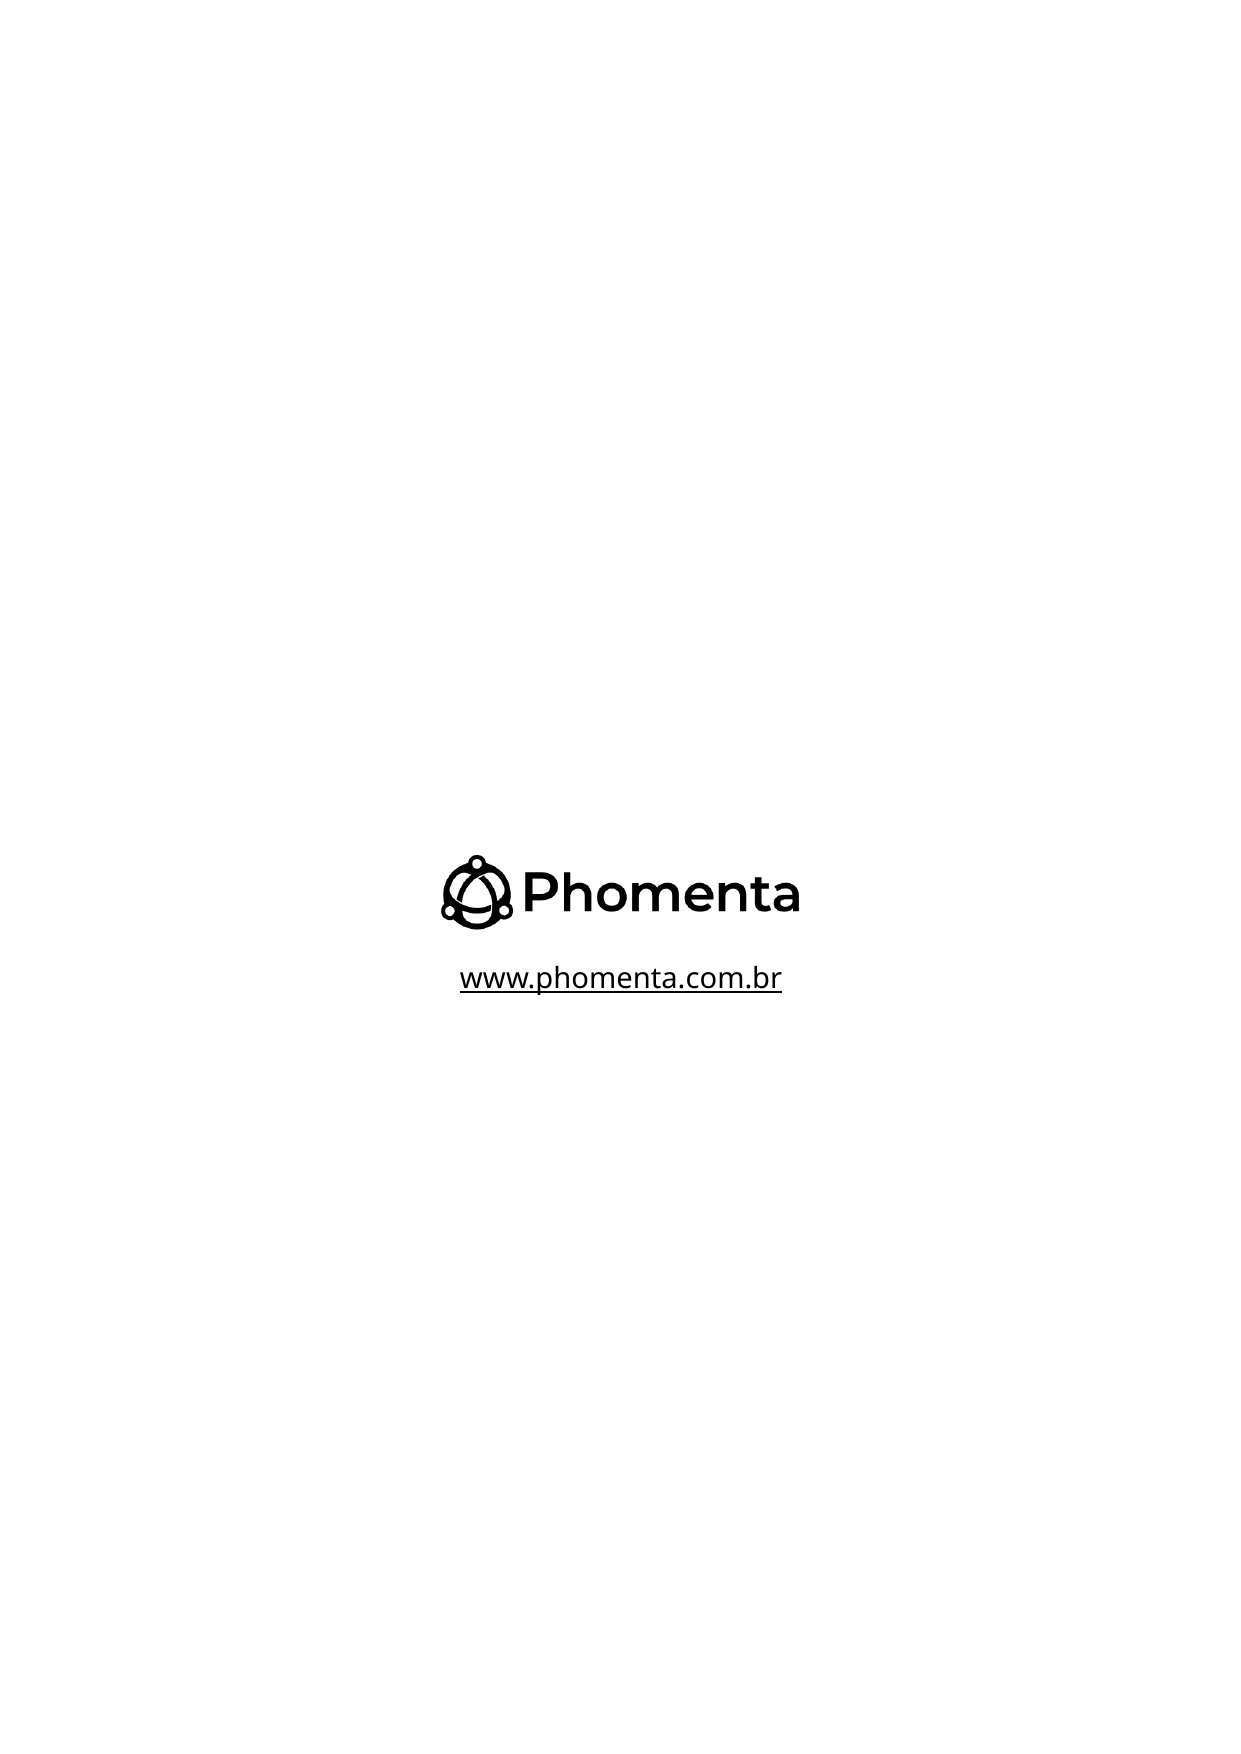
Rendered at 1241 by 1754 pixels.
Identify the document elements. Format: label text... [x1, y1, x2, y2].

text_box www.phomenta.com.br [457, 966, 808, 1000]
picture [411, 824, 829, 958]
